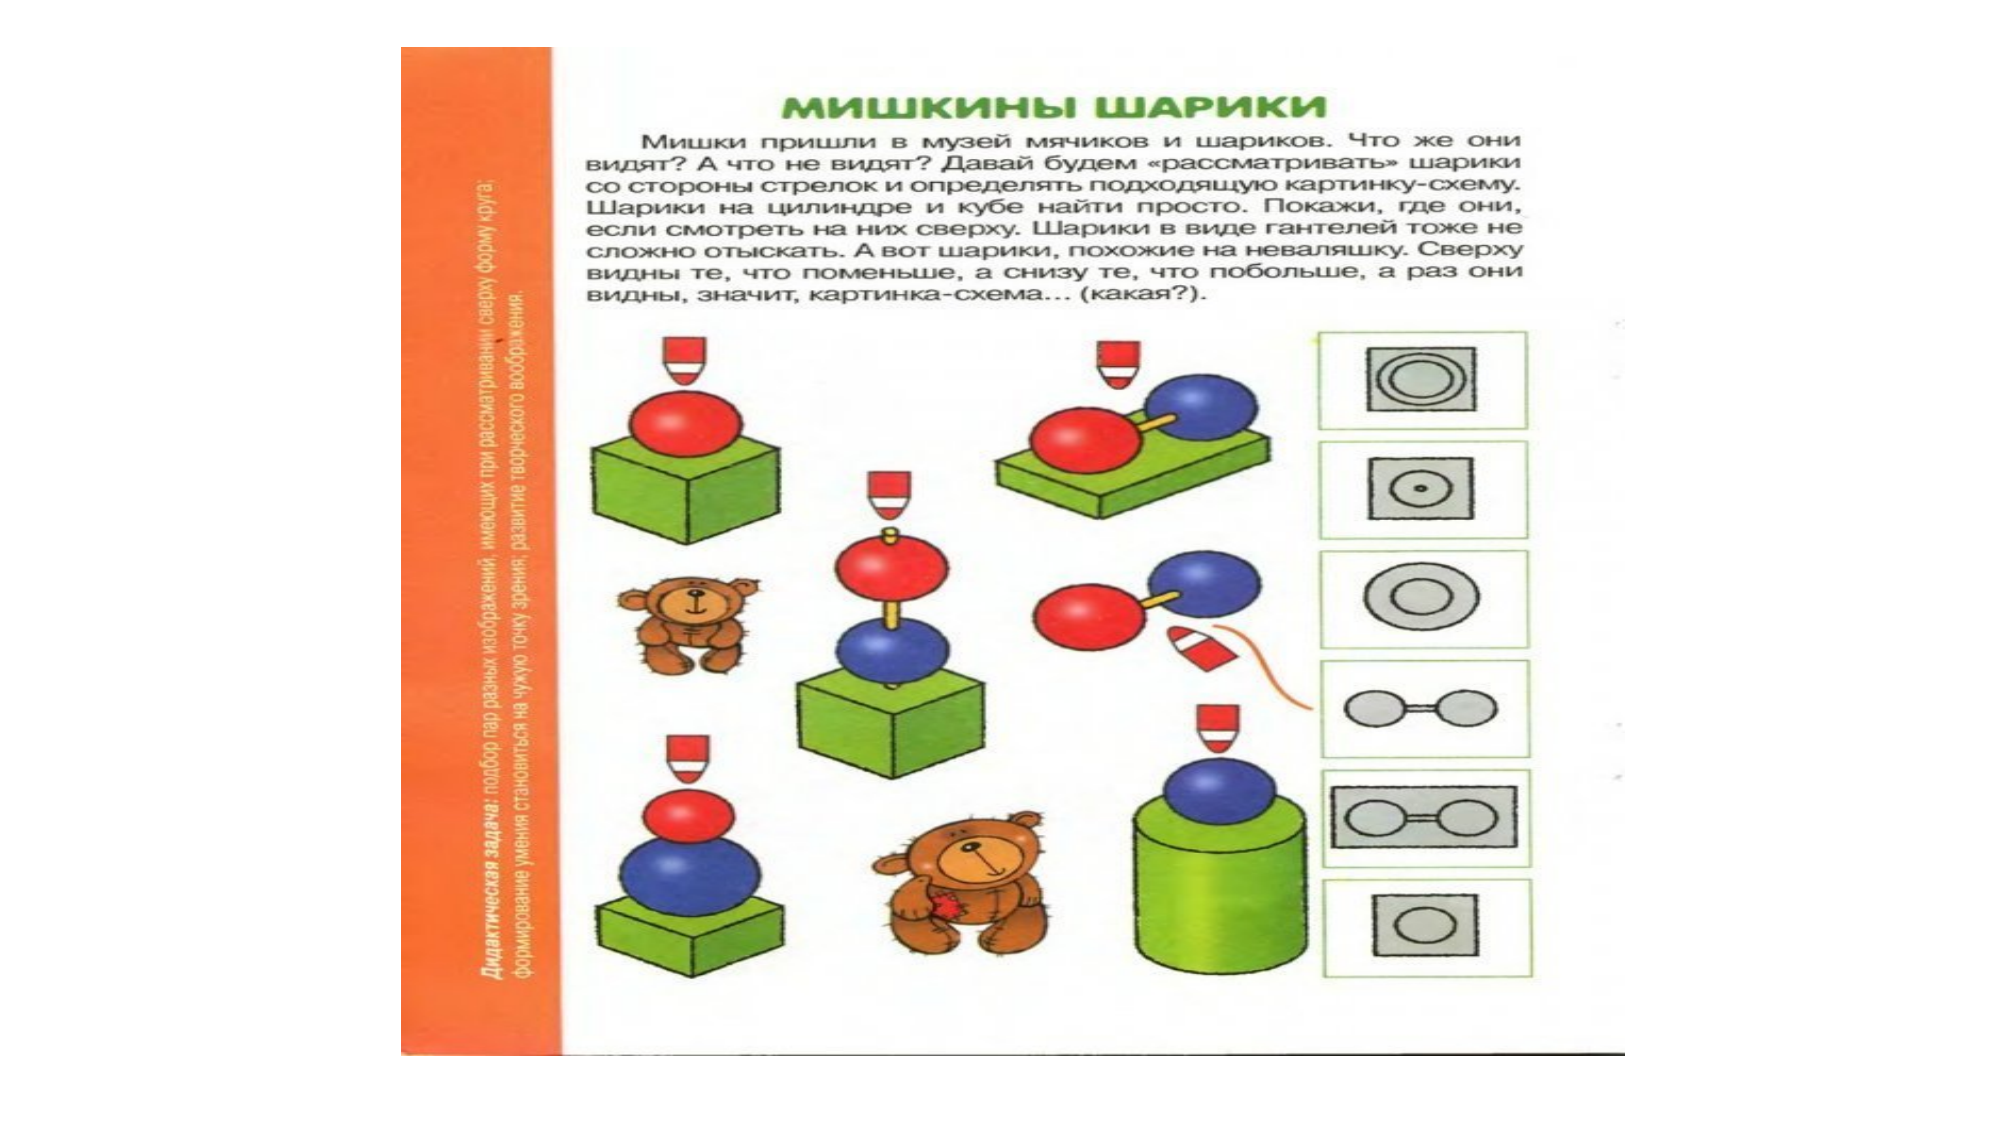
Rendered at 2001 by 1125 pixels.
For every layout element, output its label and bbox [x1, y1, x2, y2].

picture [401, 47, 1625, 1056]
